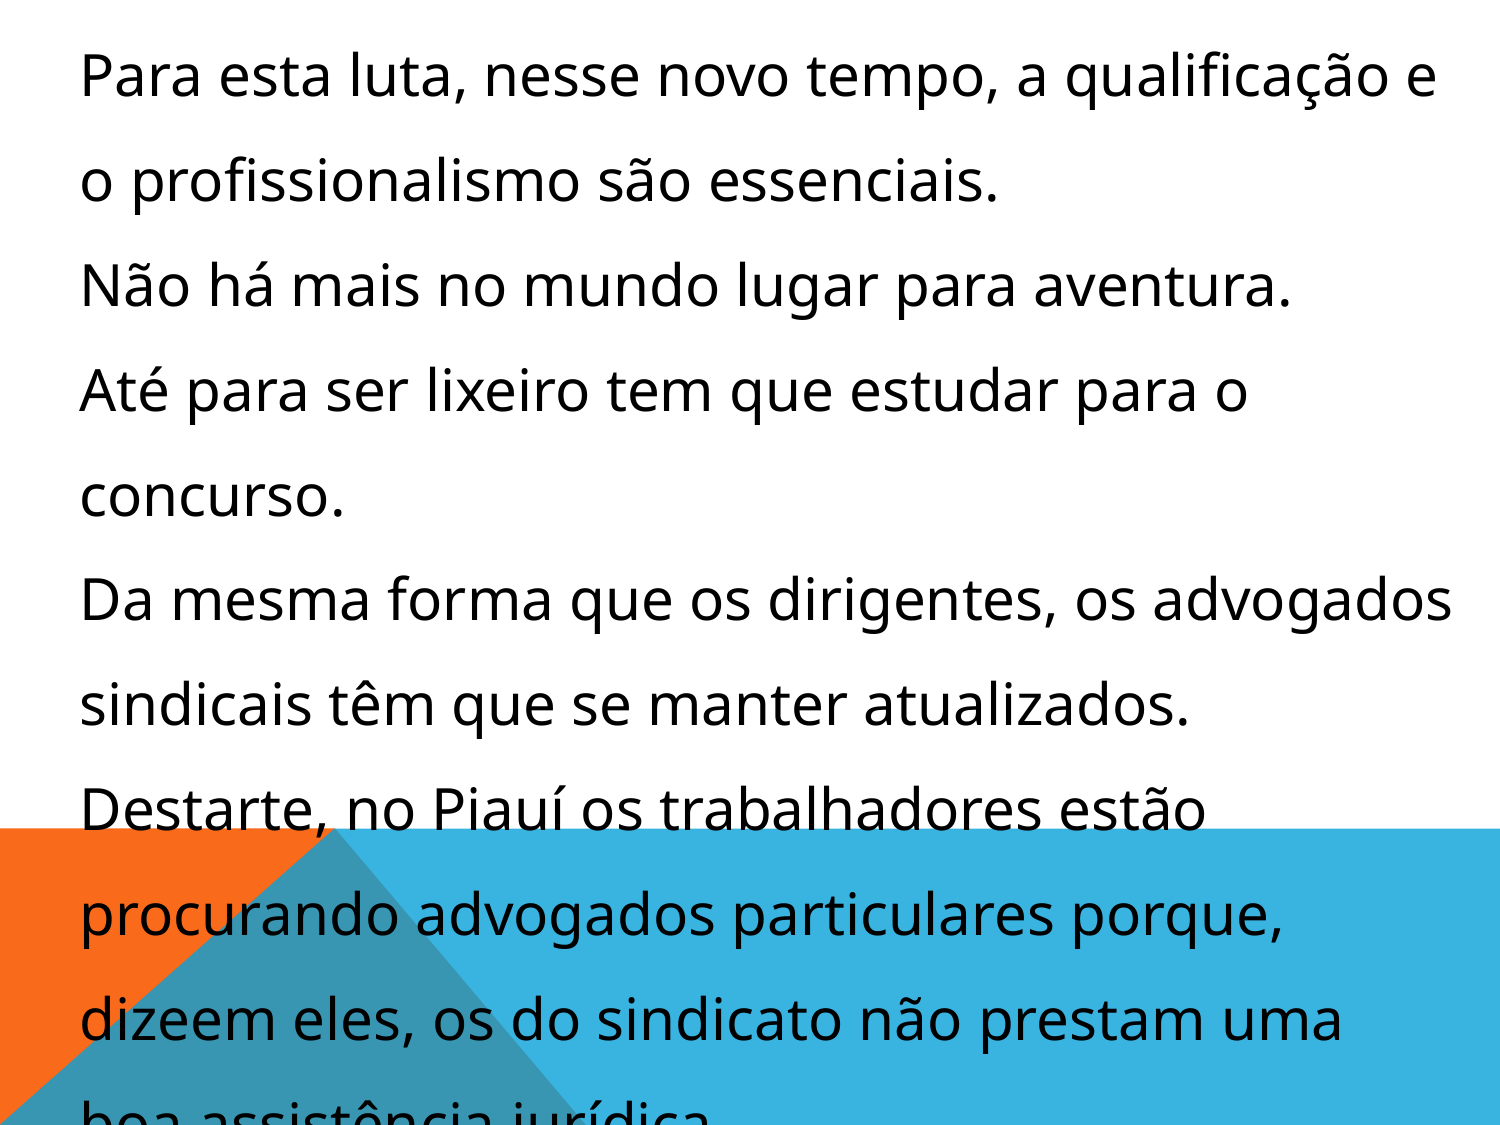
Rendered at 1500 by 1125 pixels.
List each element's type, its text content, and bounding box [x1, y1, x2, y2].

text_box Para esta luta, nesse novo tempo, a qualificação e o profissionalismo são essenciais. Não há mais no mundo lugar para aventura. Até para ser lixeiro tem que estudar para o concurso. Da mesma forma que os dirigentes, os advogados sindicais têm que se manter atualizados. Destarte, no Piauí os trabalhadores estão procurando advogados particulares porque, dizeem eles, os do sindicato não prestam uma boa assistência jurídica. Destarte, advogar essas grandes teses requer elevada qualificação profissional. [64, 0, 1471, 1125]
